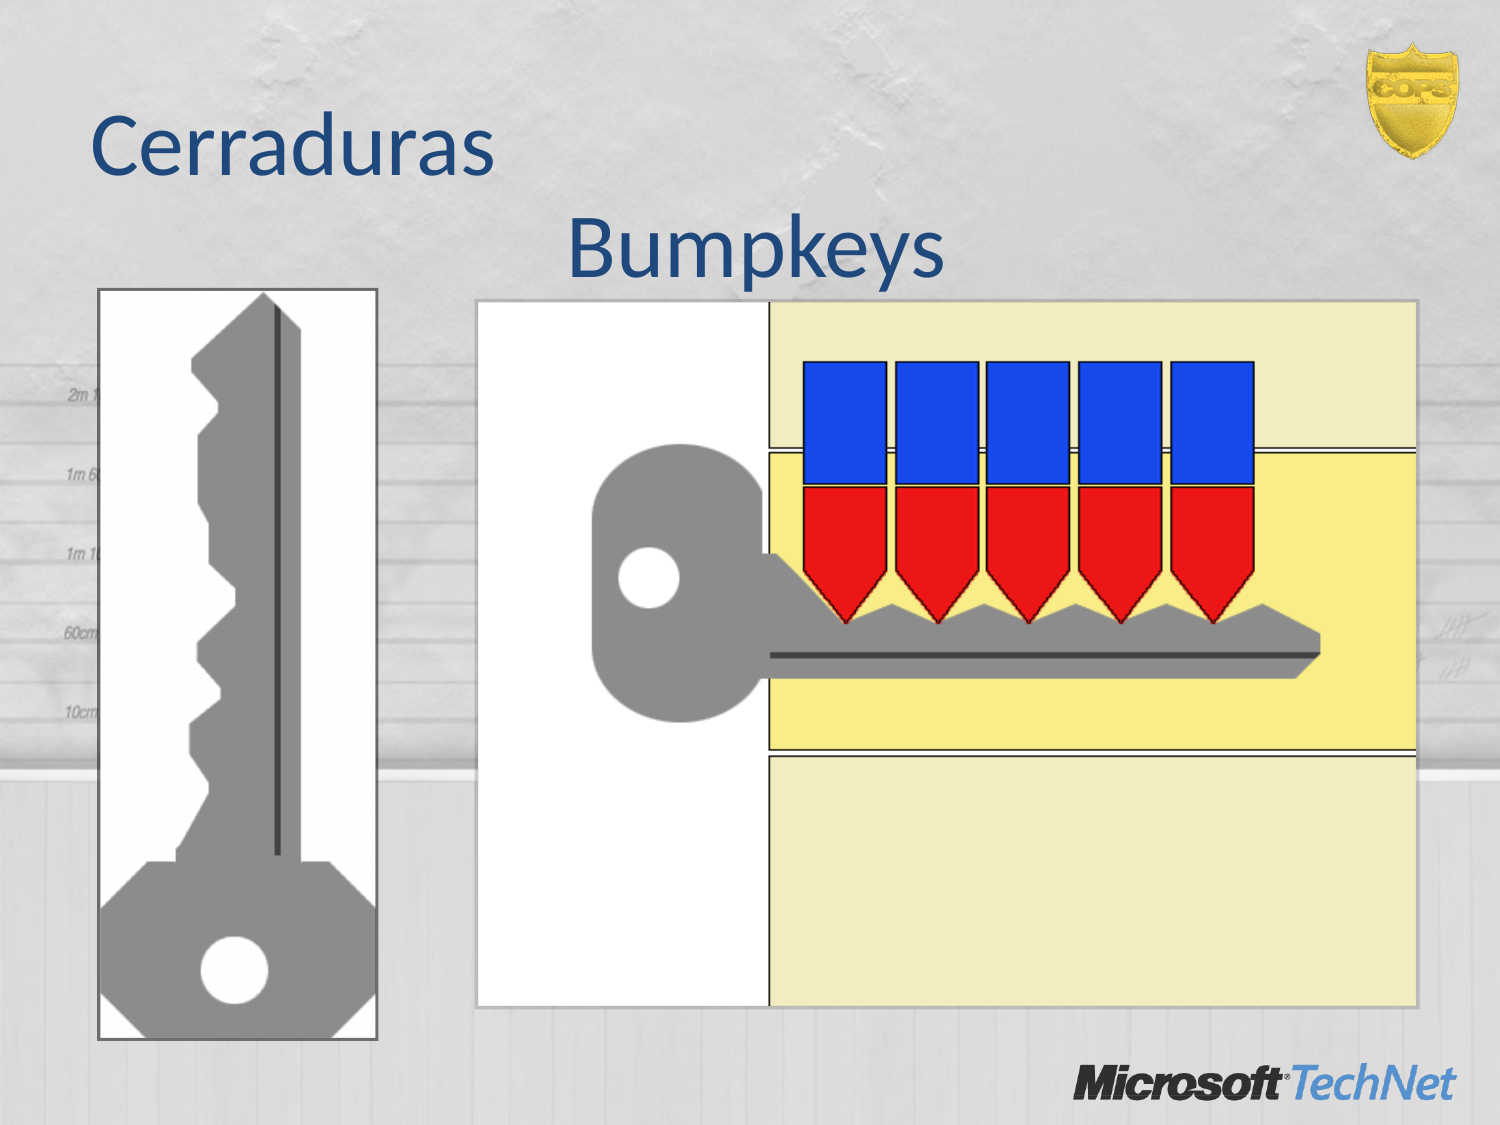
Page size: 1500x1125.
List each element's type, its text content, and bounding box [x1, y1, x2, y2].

text_box Bumpkeys [81, 175, 1432, 305]
title Cerraduras [75, 45, 1425, 233]
picture [0, 0, 1500, 1125]
